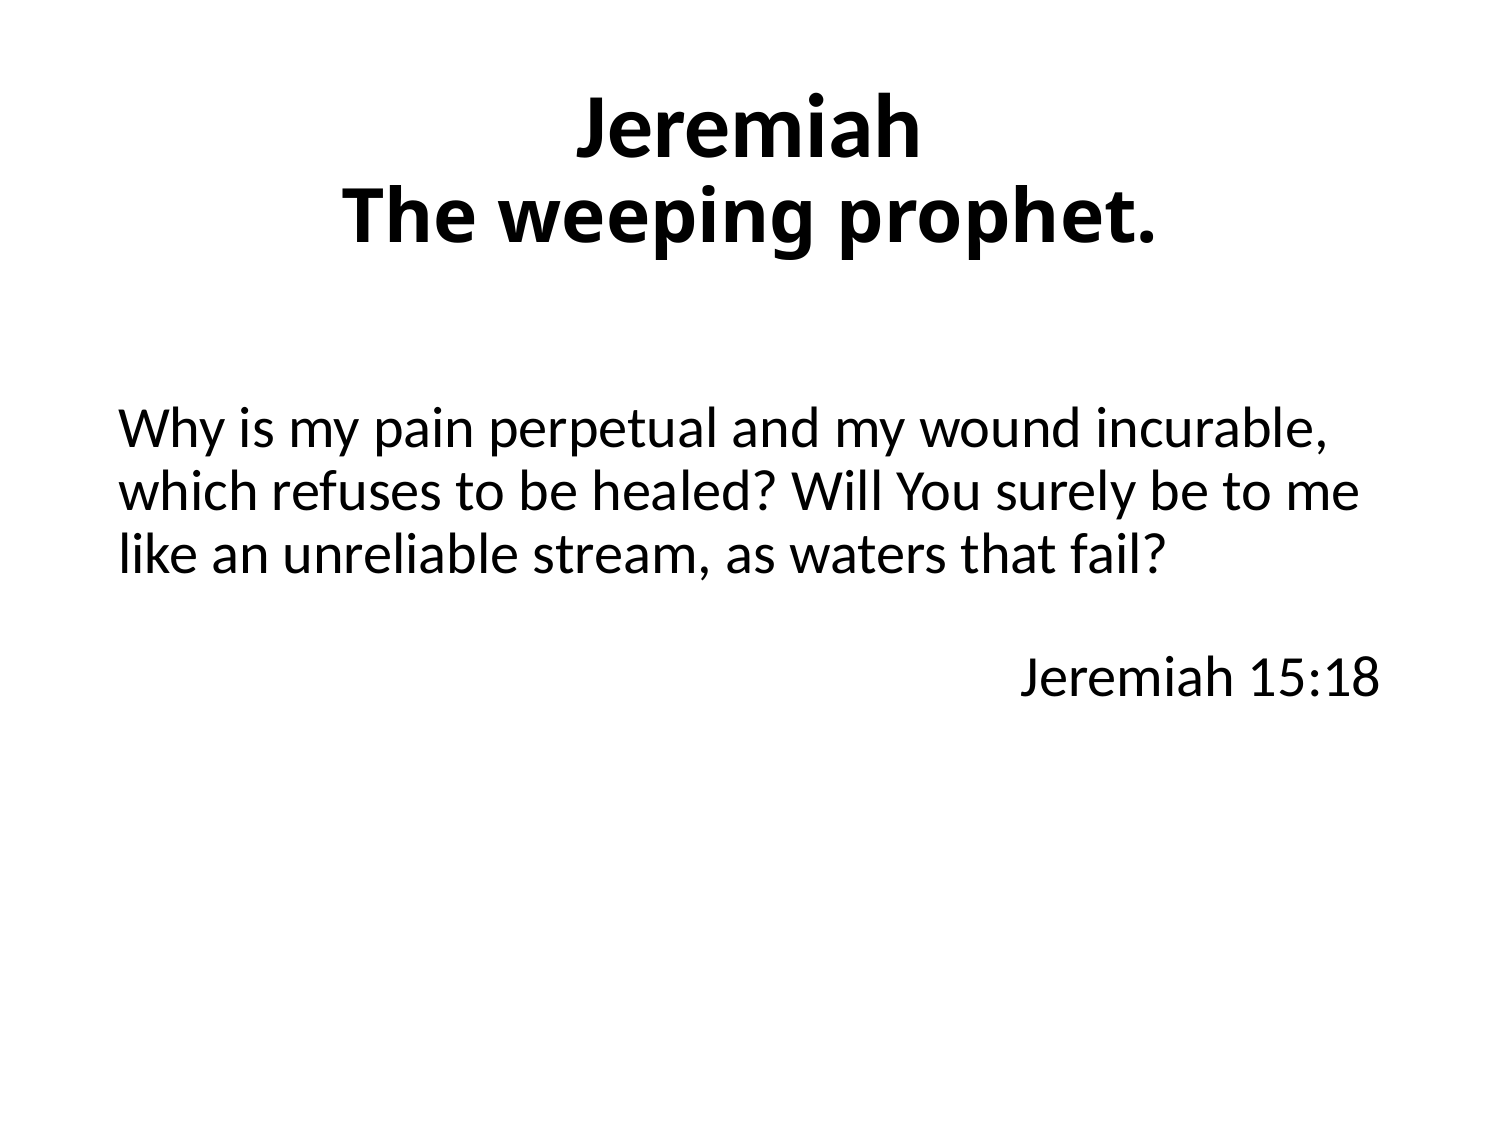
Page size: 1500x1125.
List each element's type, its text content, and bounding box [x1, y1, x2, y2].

title Jeremiah The weeping prophet. [103, 59, 1397, 278]
list Why is my pain perpetual and my wound incurable, which refuses to be healed? Will You surely be to me like an unreliable stream, as waters that fail? Jeremiah 15:18 [103, 299, 1397, 1014]
